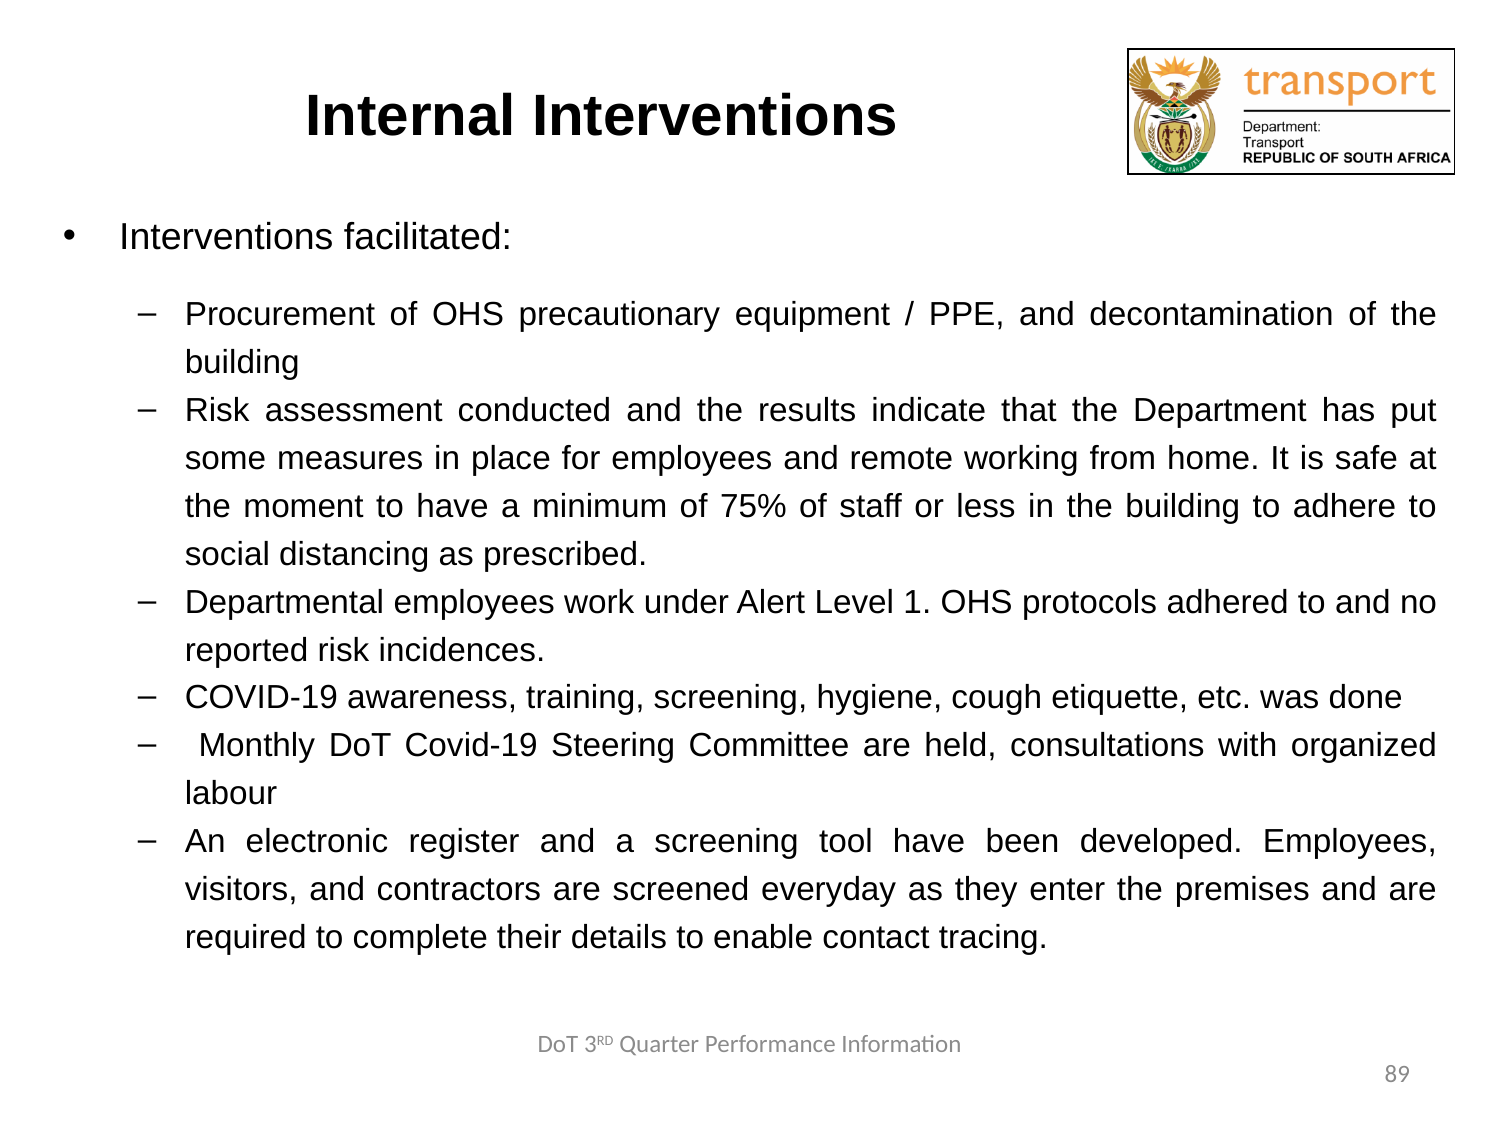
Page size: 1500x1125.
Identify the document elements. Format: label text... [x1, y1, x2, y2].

list Interventions facilitated: Procurement of OHS precautionary equipment / PPE, and decontamination of the building Risk assessment conducted and the results indicate that the Department has put some measures in place for employees and remote working from home. It is safe at the moment to have a minimum of 75% of staff or less in the building to adhere to social distancing as prescribed. Departmental employees work under Alert Level 1. OHS protocols adhered to and no reported risk incidences. COVID-19 awareness, training, screening, hygiene, cough etiquette, etc. was done Monthly DoT Covid-19 Steering Committee are held, consultations with organized labour An electronic register and a screening tool have been developed. Employees, visitors, and contractors are screened everyday as they enter the premises and are required to complete their details to enable contact tracing. [47, 173, 1454, 1043]
title Internal Interventions [75, 50, 1126, 175]
slide_number 89 [1074, 1042, 1425, 1103]
footer DoT 3RD Quarter Performance Information [512, 1014, 988, 1072]
picture [1128, 49, 1455, 174]
